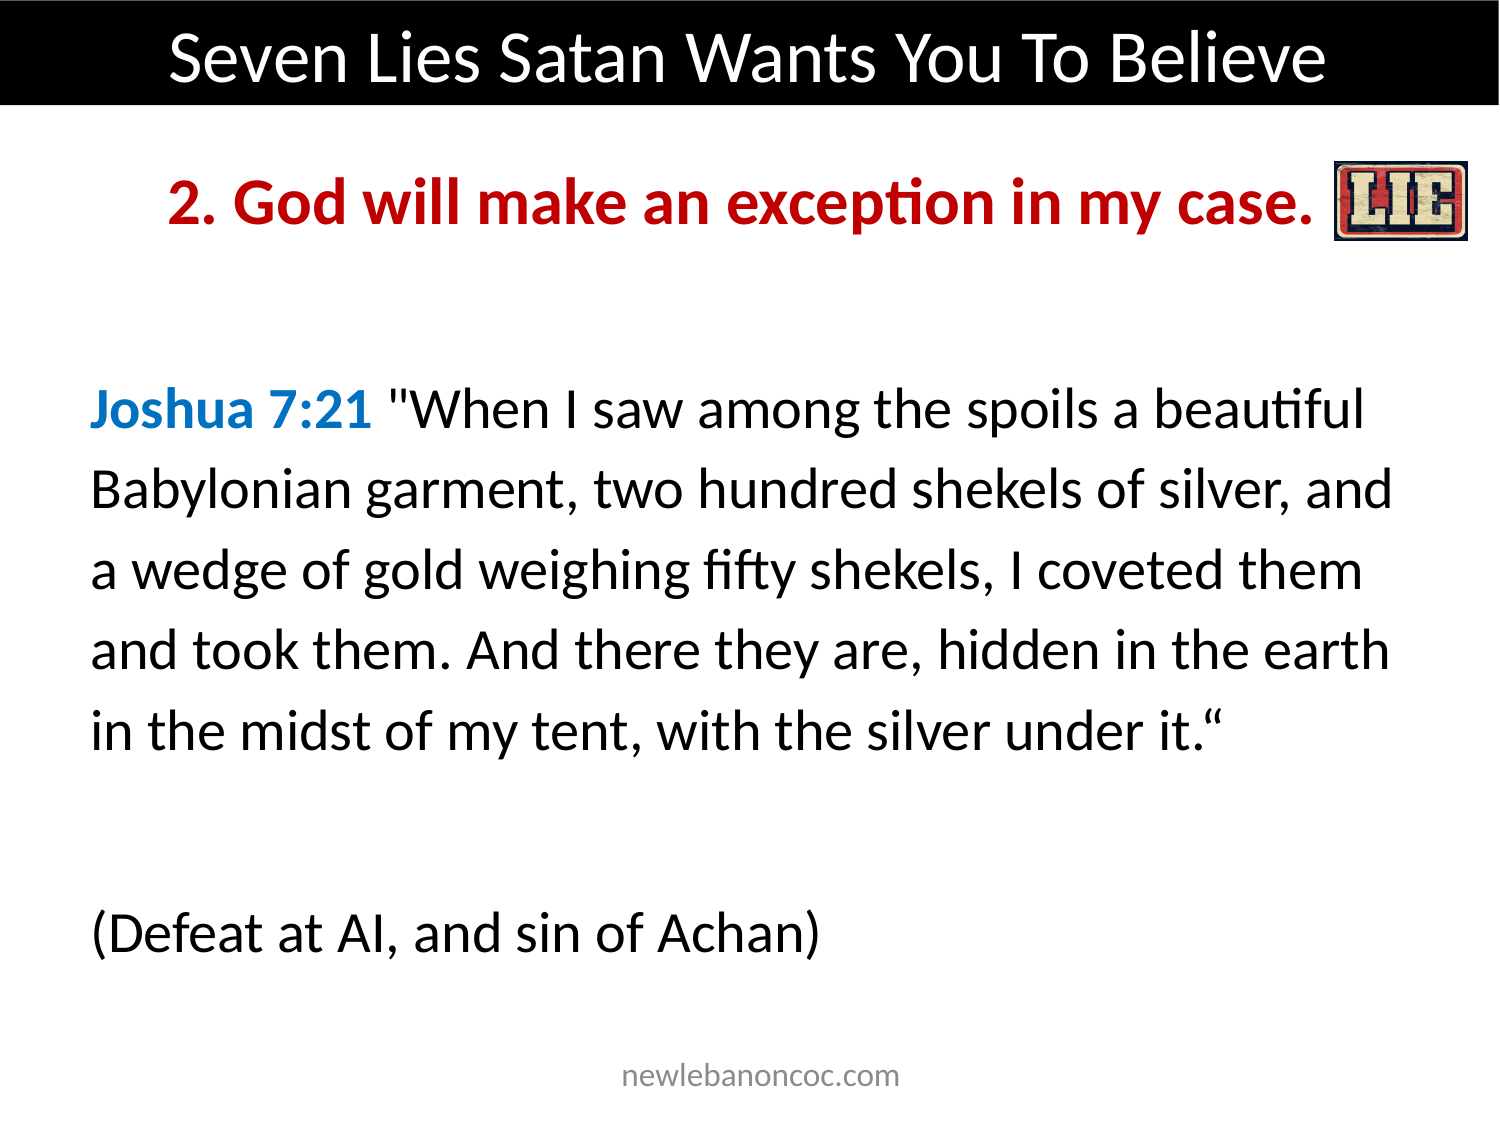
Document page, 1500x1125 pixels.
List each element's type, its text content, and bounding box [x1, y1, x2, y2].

text_box Joshua 7:21 "When I saw among the spoils a beautiful Babylonian garment, two hundred shekels of silver, and a wedge of gold weighing fifty shekels, I coveted them and took them. And there they are, hidden in the earth in the midst of my tent, with the silver under it.“ (Defeat at AI, and sin of Achan) [75, 352, 1425, 972]
text_box Seven Lies Satan Wants You To Believe [0, 0, 1499, 106]
text_box 2. God will make an exception in my case. [0, 138, 1499, 246]
picture [1334, 161, 1468, 241]
footer newlebanoncoc.com [0, 1042, 1500, 1103]
